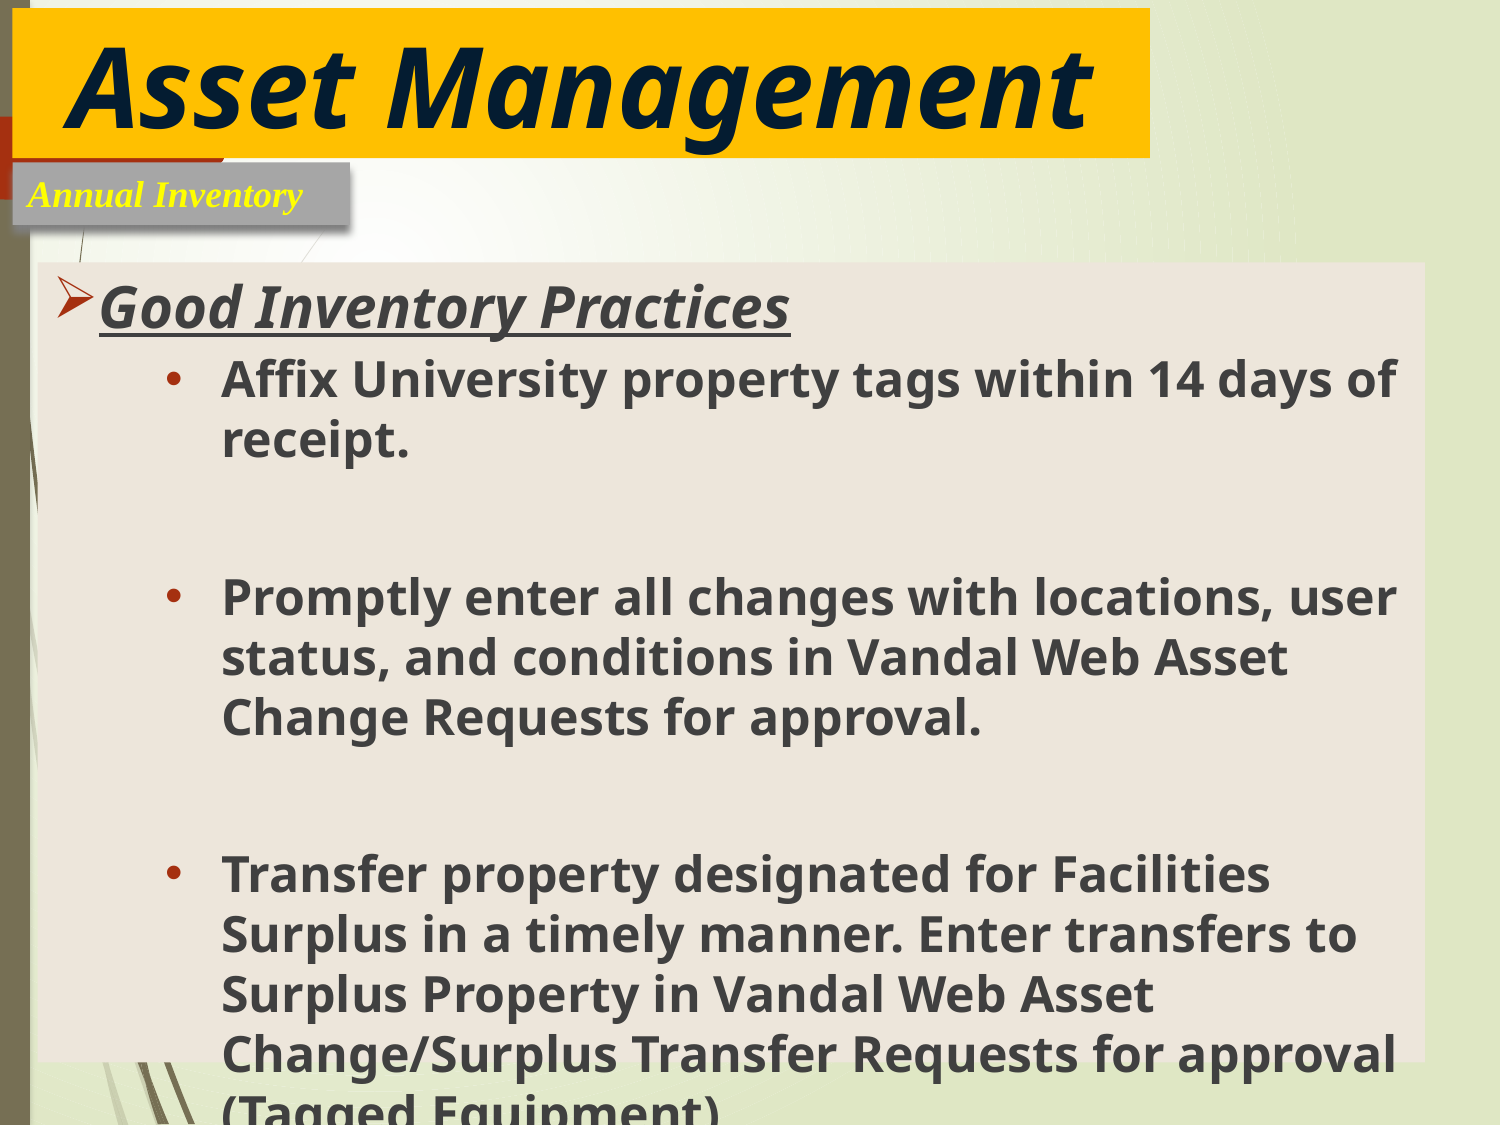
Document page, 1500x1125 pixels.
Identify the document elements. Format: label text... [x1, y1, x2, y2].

text_box Annual Inventory [12, 162, 350, 225]
list Good Inventory Practices Affix University property tags within 14 days of receipt. Promptly enter all changes with locations, user status, and conditions in Vandal Web Asset Change Requests for approval. Transfer property designated for Facilities Surplus in a timely manner. Enter transfers to Surplus Property in Vandal Web Asset Change/Surplus Transfer Requests for approval (Tagged Equipment) [37, 262, 1425, 1063]
text_box Asset Management [12, 8, 1150, 159]
